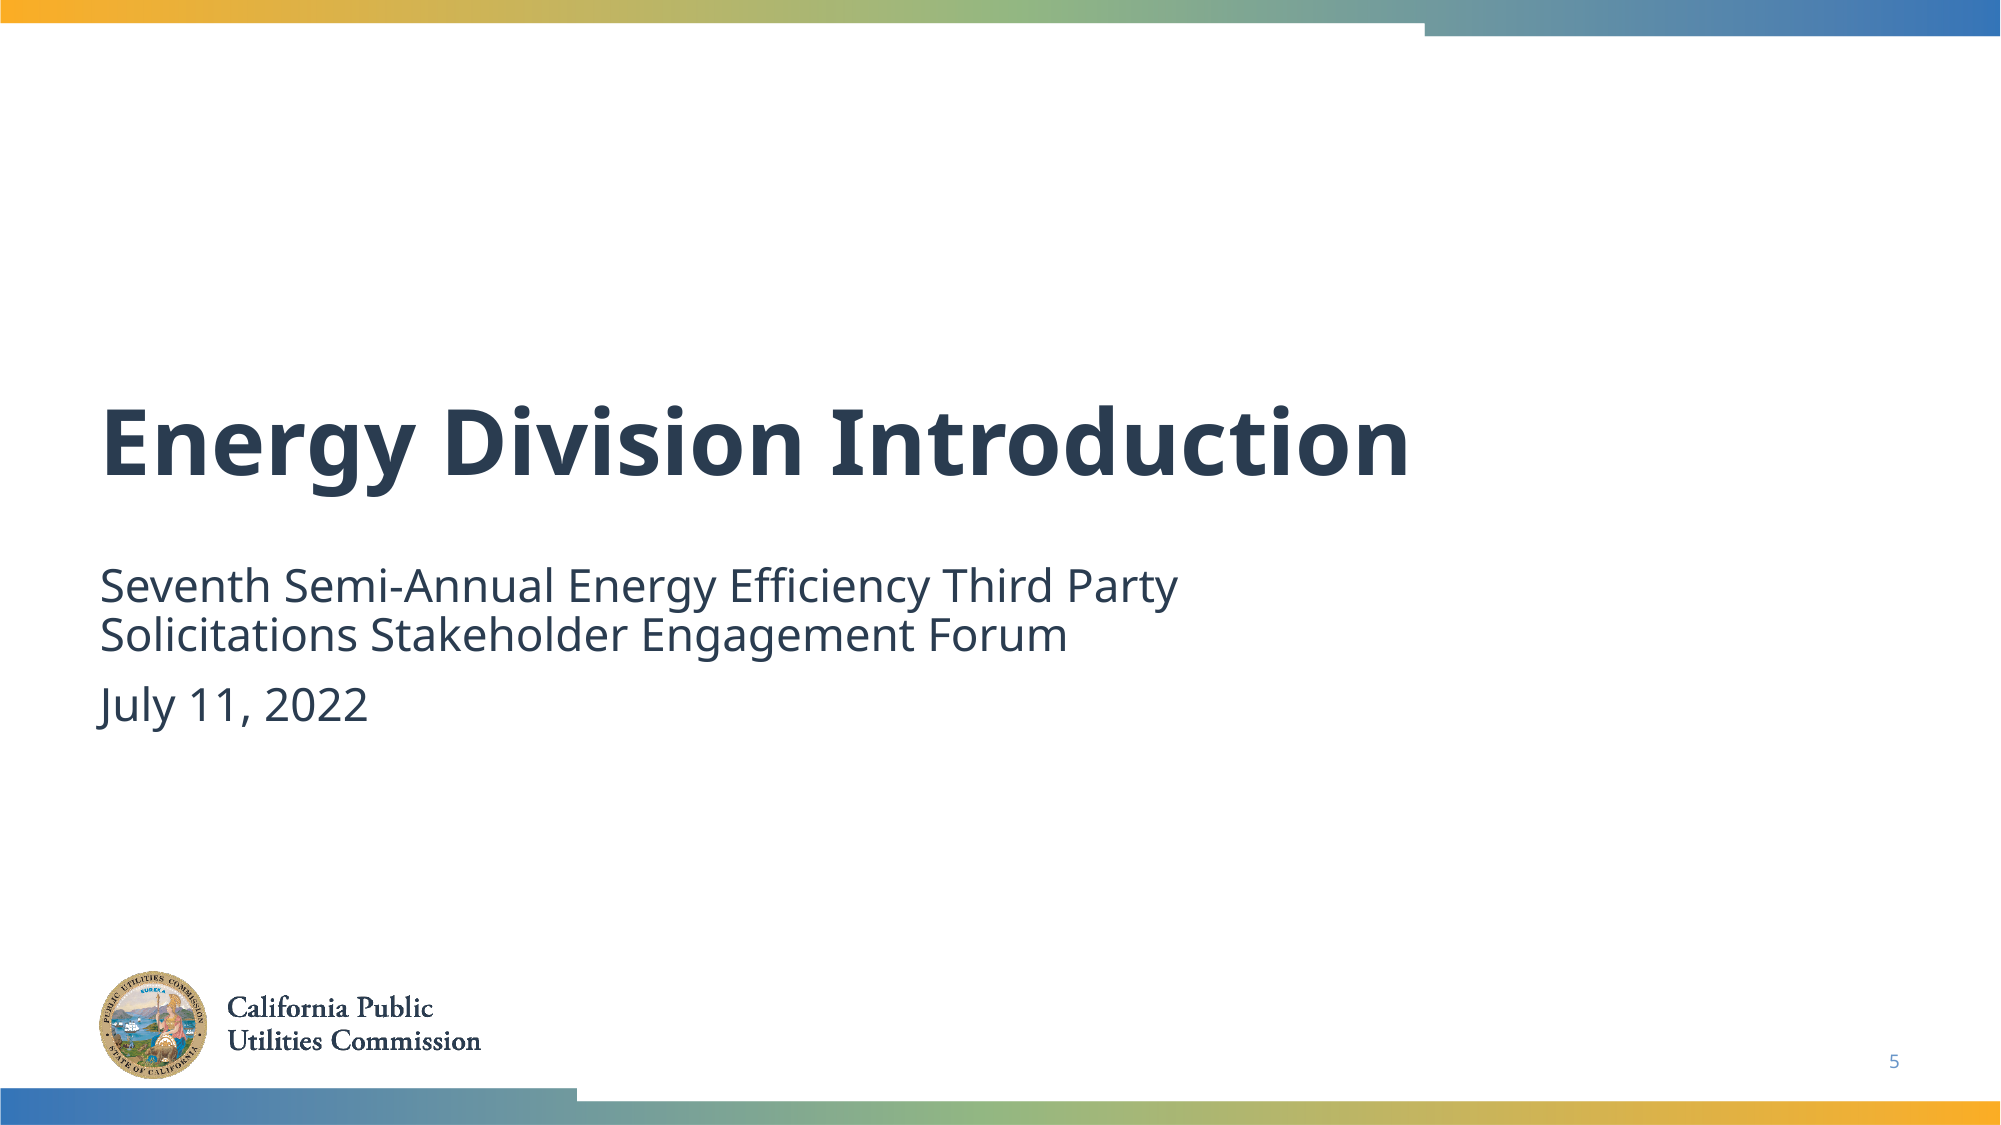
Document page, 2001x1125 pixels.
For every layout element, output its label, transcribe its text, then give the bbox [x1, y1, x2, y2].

picture [0, 0, 2001, 1125]
title Energy Division Introduction [99, 116, 1675, 495]
slide_number 5 [1837, 1050, 1900, 1080]
subtitle Seventh Semi-Annual Energy Efficiency Third Party Solicitations Stakeholder Engagement Forum July 11, 2022 [99, 562, 1400, 835]
